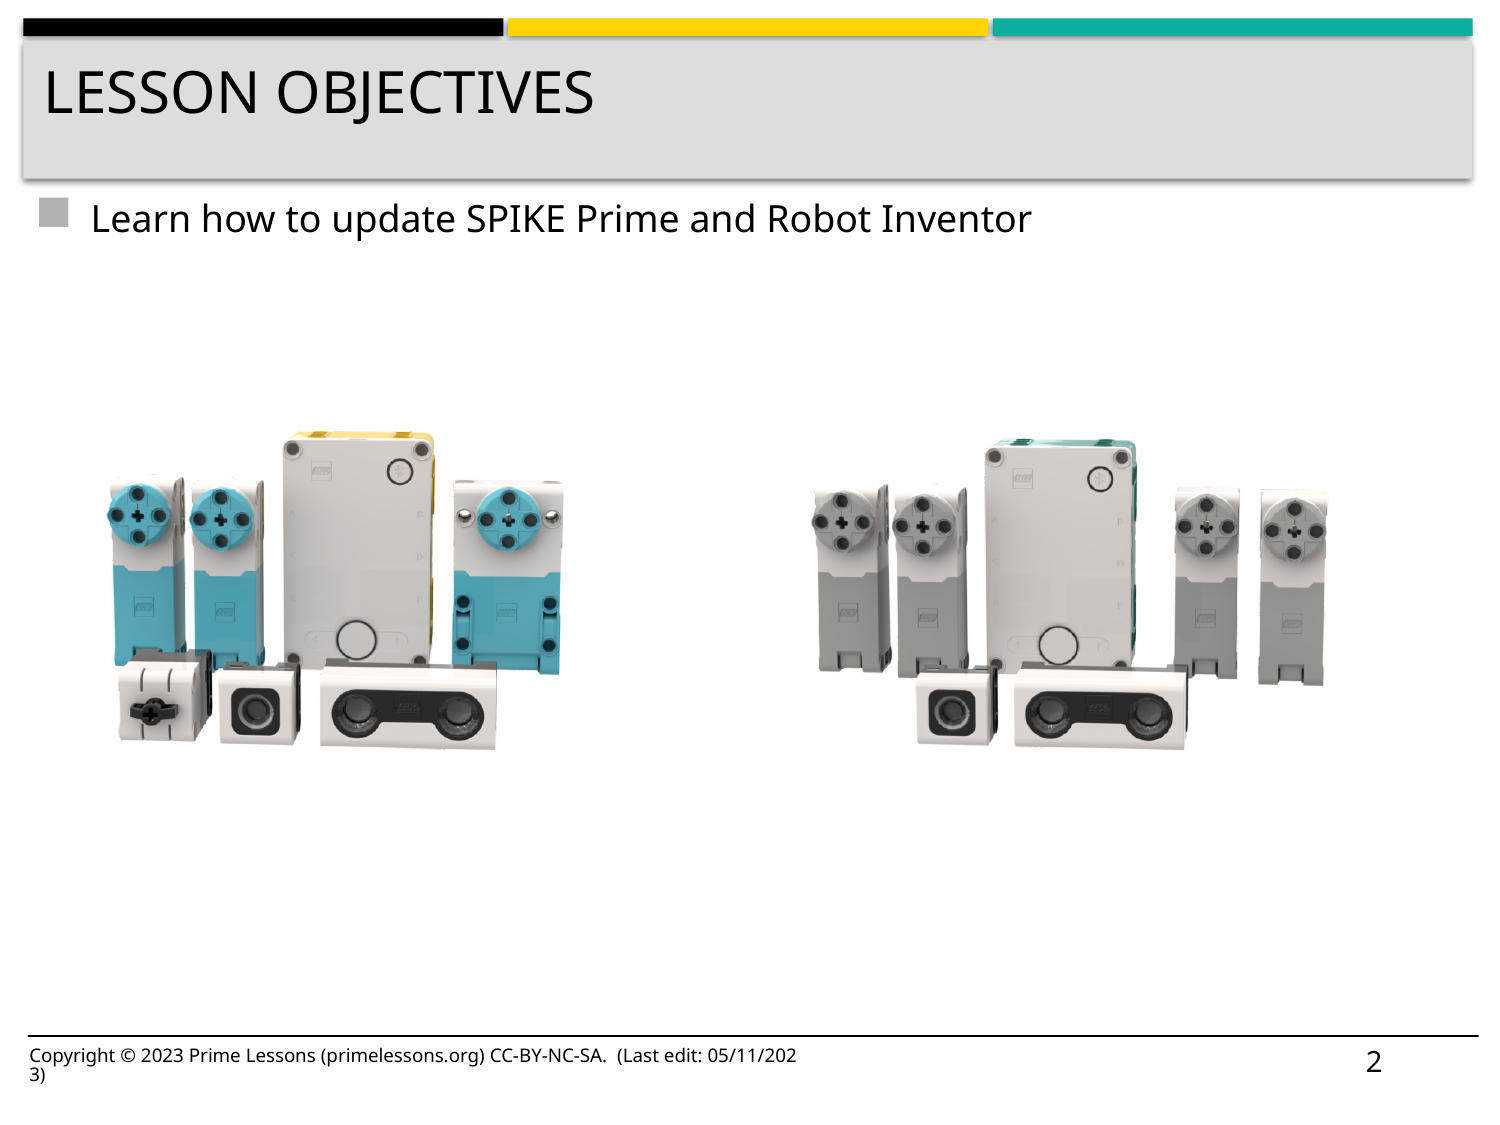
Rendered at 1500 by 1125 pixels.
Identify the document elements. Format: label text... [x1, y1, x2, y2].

picture [749, 350, 1408, 845]
list Learn how to update SPIKE Prime and Robot Inventor [25, 187, 1475, 583]
slide_number 2 [1351, 1036, 1478, 1097]
title Lesson Objectives [28, 48, 1464, 172]
picture [28, 358, 630, 810]
footer Copyright © 2023 Prime Lessons (primelessons.org) CC-BY-NC-SA. (Last edit: 05/11/2023) [14, 1036, 814, 1097]
